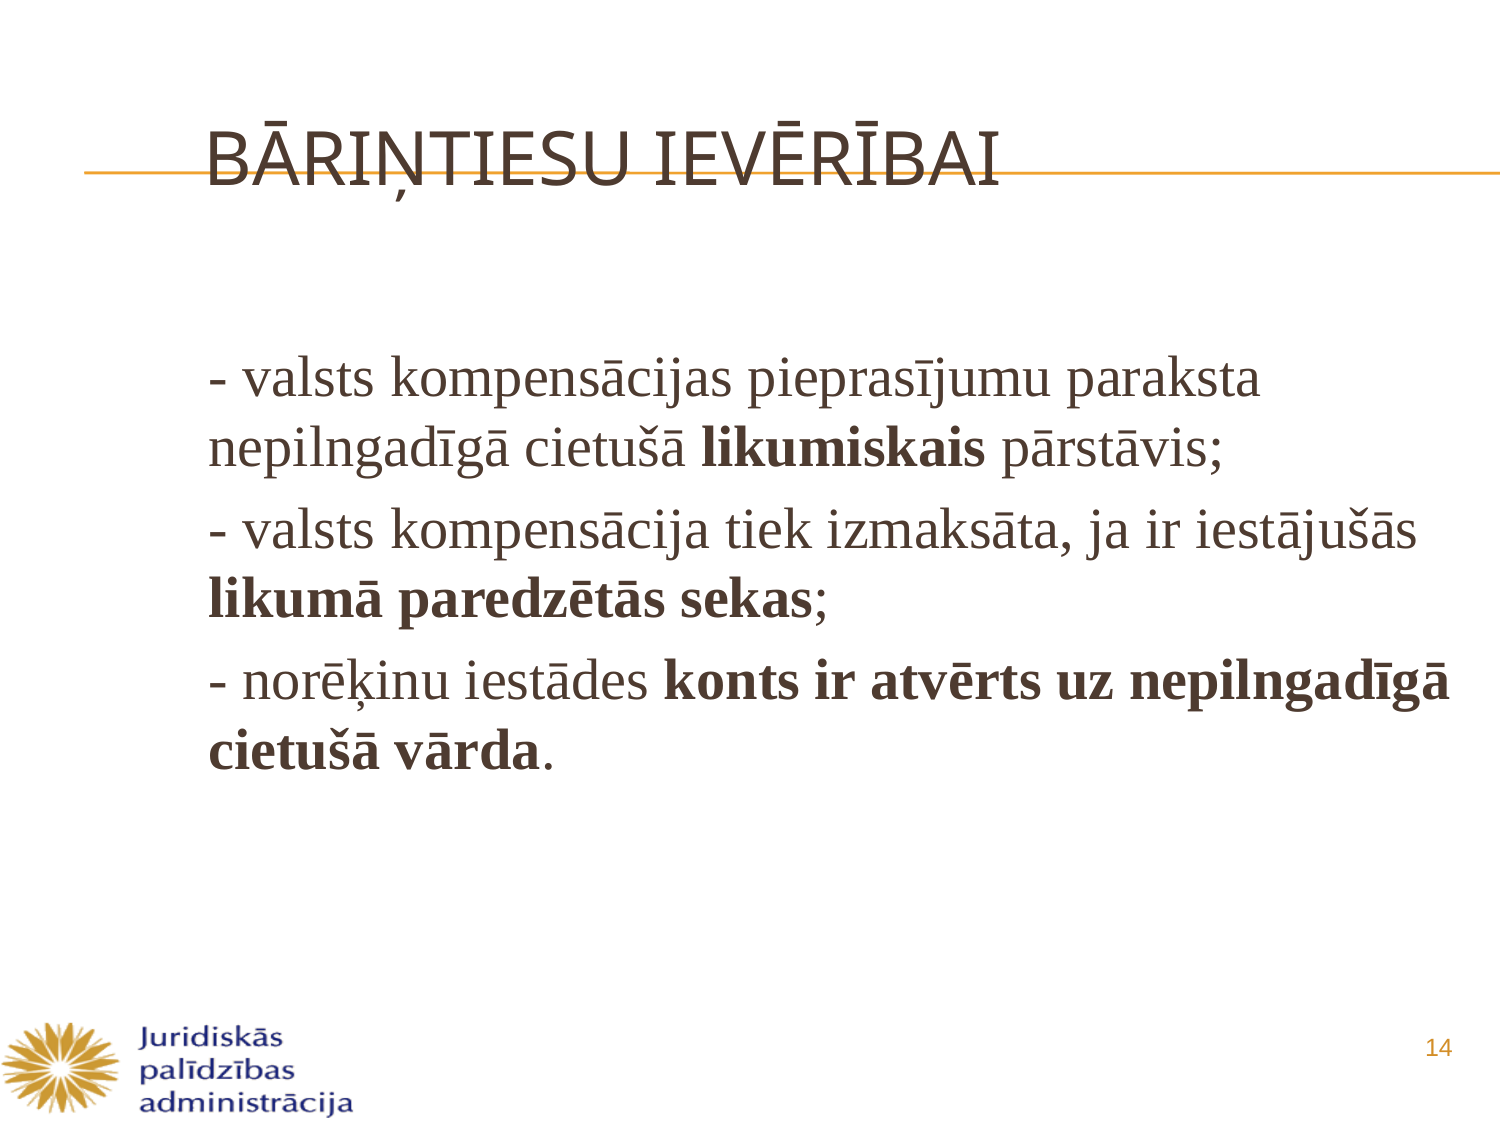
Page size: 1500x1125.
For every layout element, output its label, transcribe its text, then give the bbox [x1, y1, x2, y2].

picture [0, 1019, 355, 1118]
list - valsts kompensācijas pieprasījumu paraksta nepilngadīgā cietušā likumiskais pārstāvis; - valsts kompensācija tiek izmaksāta, ja ir iestājušās likumā paredzētās sekas; - norēķinu iestādes konts ir atvērts uz nepilngadīgā cietušā vārda. [193, 331, 1471, 1006]
slide_number 14 [1155, 1024, 1468, 1100]
title Bāriņtiesu ievērībai [188, 35, 1468, 275]
